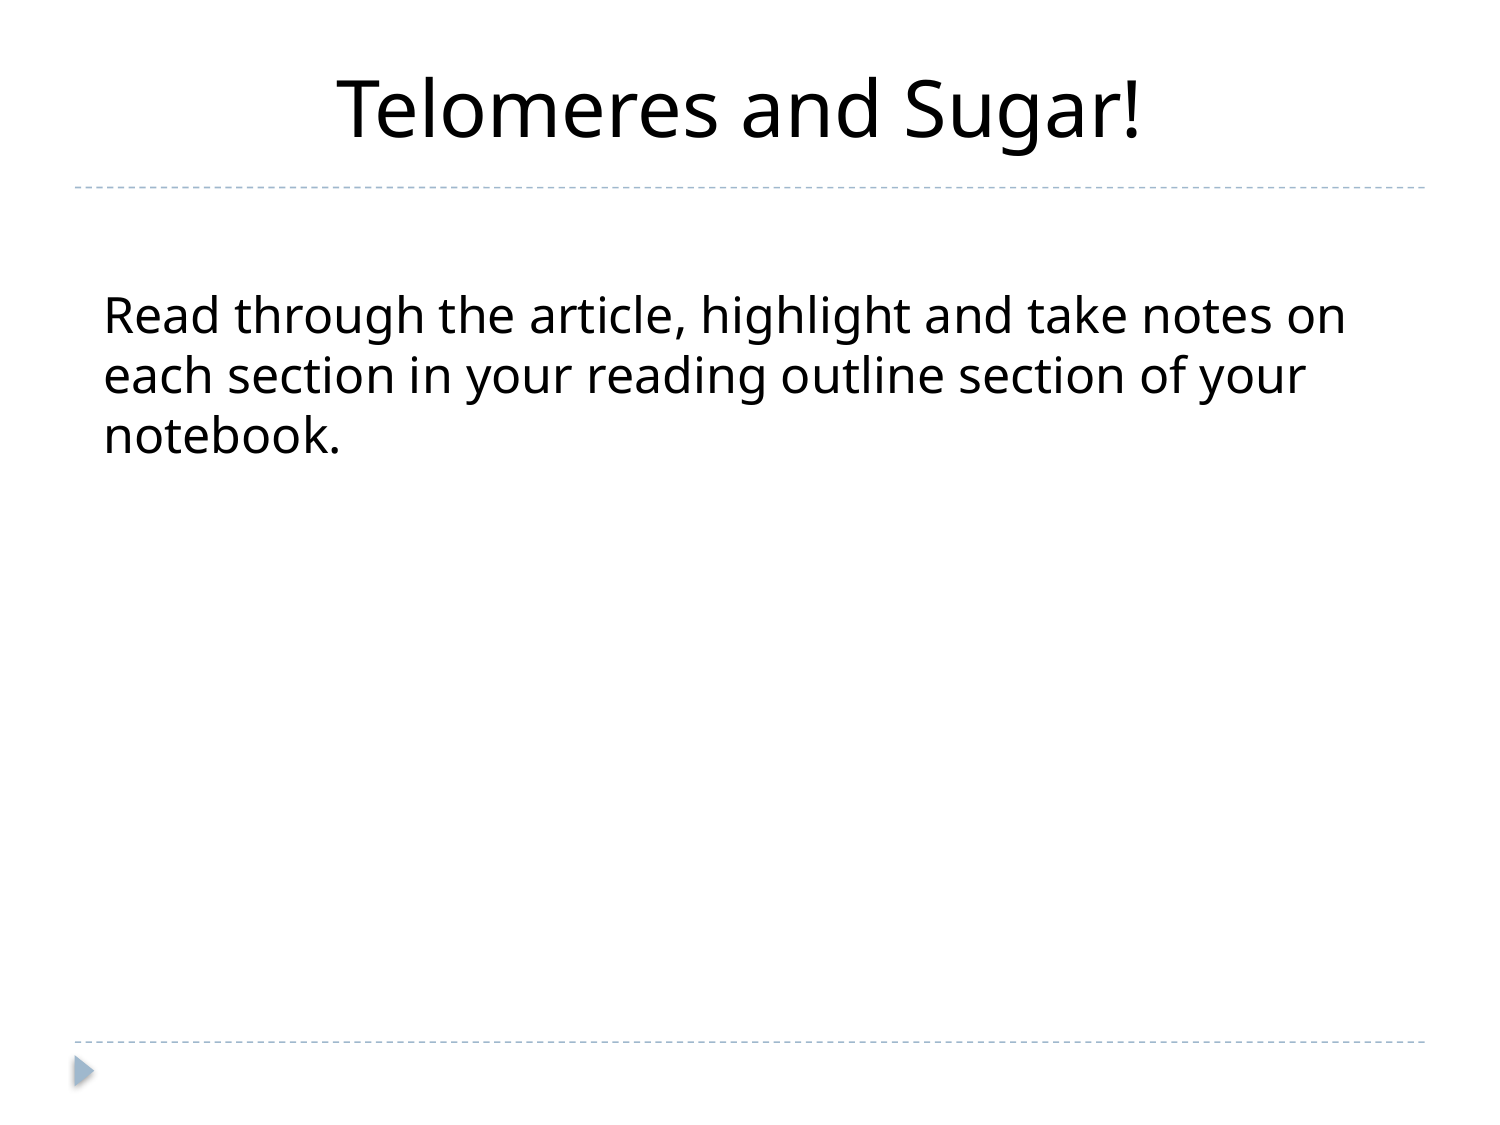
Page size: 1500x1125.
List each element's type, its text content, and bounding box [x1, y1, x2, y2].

title Telomeres and Sugar! [45, 45, 1455, 180]
list Read through the article, highlight and take notes on each section in your reading outline section of your notebook. [45, 270, 1455, 1080]
